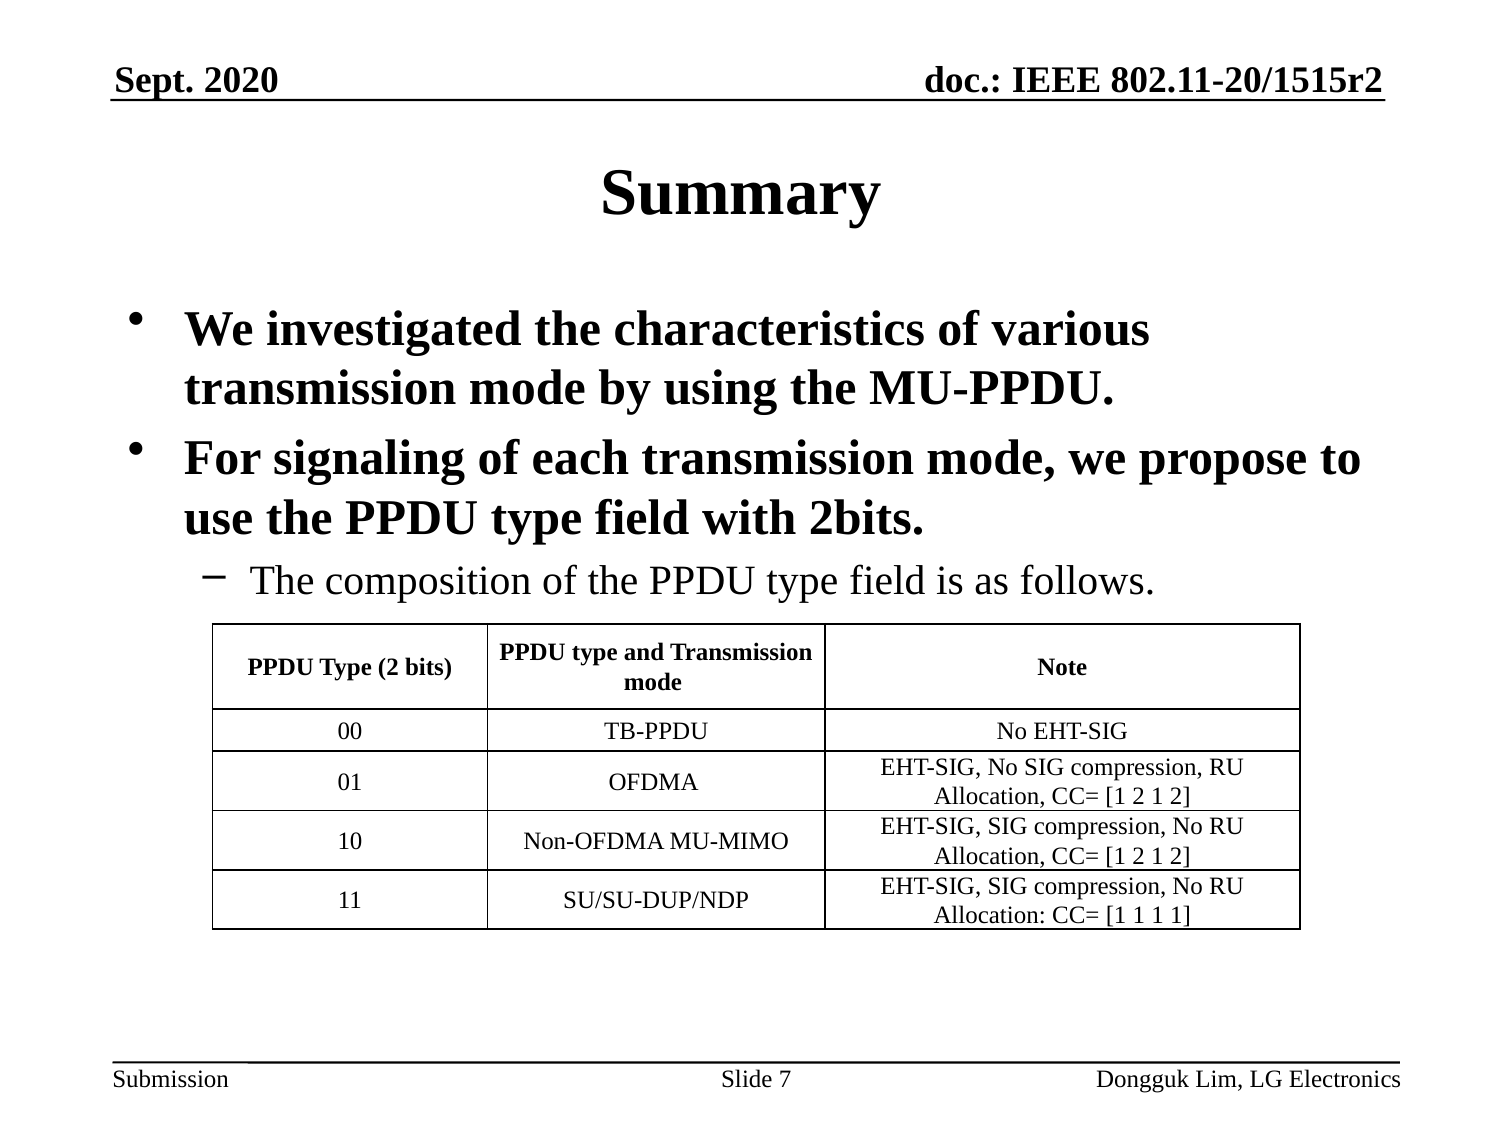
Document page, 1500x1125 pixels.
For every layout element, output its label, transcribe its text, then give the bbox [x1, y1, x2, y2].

table_cell 01 [213, 752, 487, 810]
table_cell EHT-SIG, SIG compression, No RU Allocation: CC= [1 1 1 1] [826, 871, 1299, 928]
footer Dongguk Lim, LG Electronics [1092, 1061, 1402, 1093]
table_cell EHT-SIG, SIG compression, No RU Allocation, CC= [1 2 1 2] [826, 811, 1299, 869]
table_cell SU/SU-DUP/NDP [488, 871, 824, 928]
table_cell Non-OFDMA MU-MIMO [488, 811, 824, 869]
title Summary [112, 112, 1388, 263]
table_header Note [826, 625, 1299, 708]
table_cell EHT-SIG, No SIG compression, RU Allocation, CC= [1 2 1 2] [826, 752, 1299, 810]
table_cell 10 [213, 811, 487, 869]
table_cell 00 [213, 710, 487, 750]
slide_number Slide 7 [712, 1061, 800, 1093]
table_header PPDU Type (2 bits) [213, 625, 487, 708]
list We investigated the characteristics of various transmission mode by using the MU-PPDU. For signaling of each transmission mode, we propose to use the PPDU type field with 2bits. The composition of the PPDU type field is as follows. [112, 287, 1388, 1000]
table_header PPDU type and Transmission mode [488, 625, 824, 708]
table_cell No EHT-SIG [826, 710, 1299, 750]
table_cell TB-PPDU [488, 710, 824, 750]
table_cell 11 [213, 871, 487, 928]
table_cell OFDMA [488, 752, 824, 810]
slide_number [114, 54, 281, 101]
